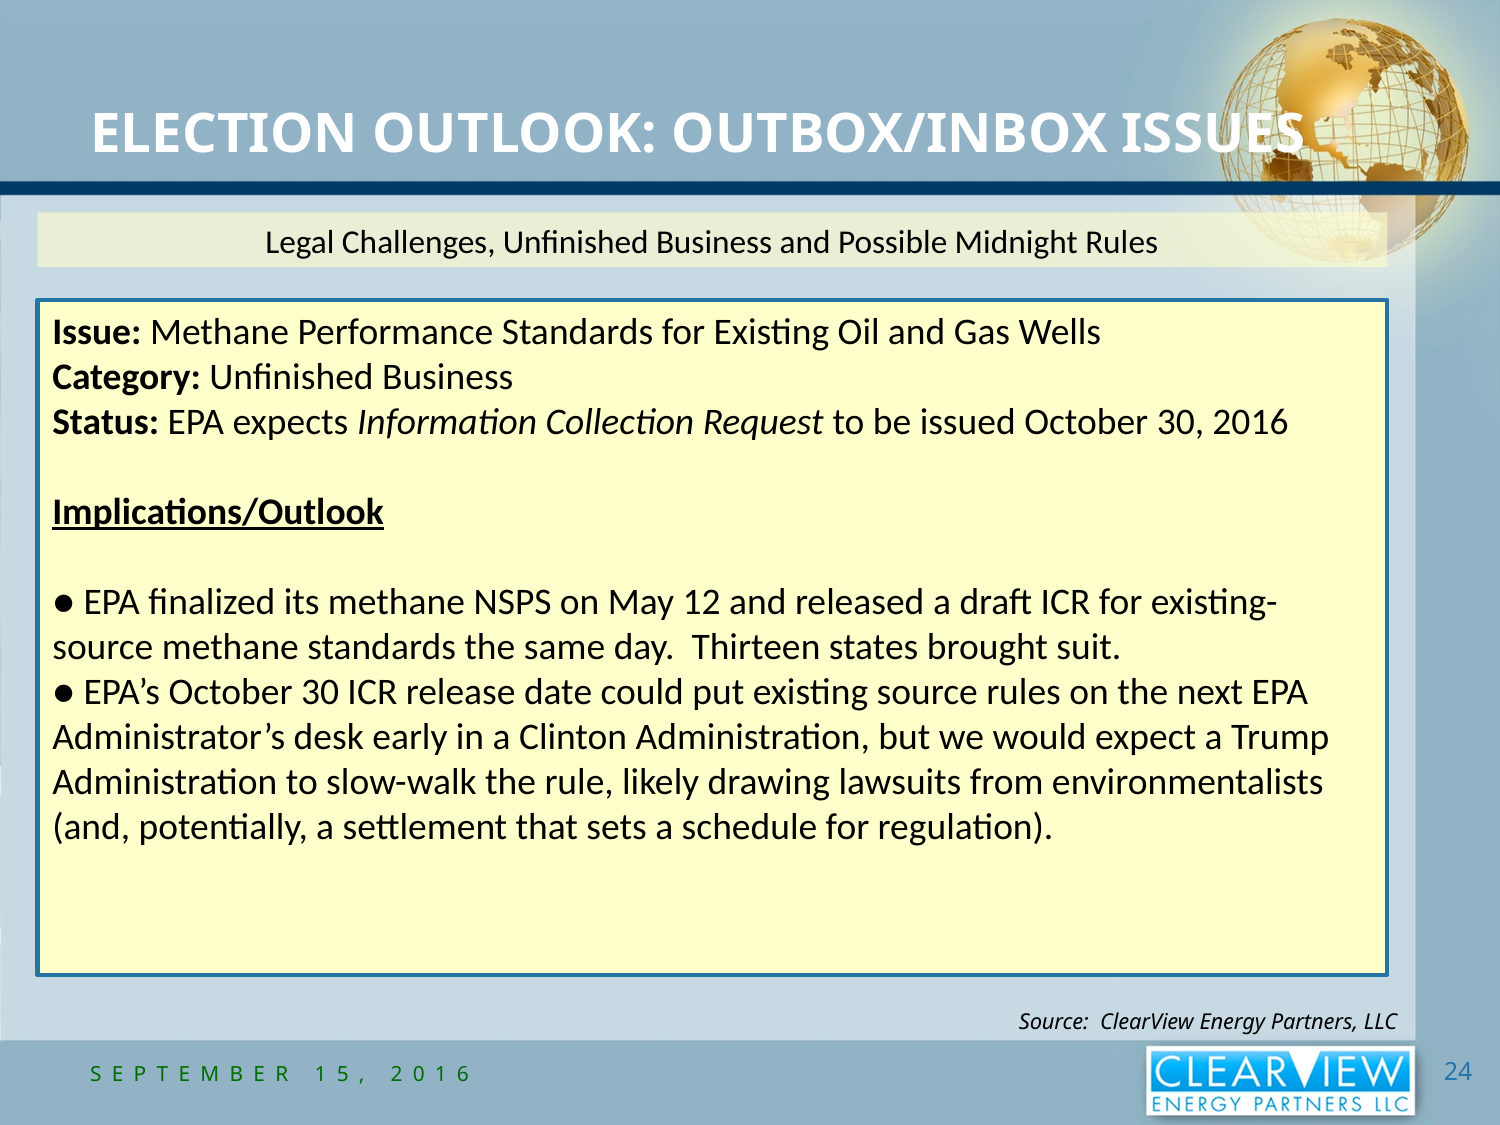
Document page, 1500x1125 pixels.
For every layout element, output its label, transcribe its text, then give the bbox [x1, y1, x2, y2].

text_box Legal Challenges, Unfinished Business and Possible Midnight Rules [37, 212, 1388, 268]
text_box Source: ClearView Energy Partners, LLC [37, 999, 1413, 1041]
text_box Election Outlook: Outbox/Inbox Issues [74, 68, 1425, 194]
text_box Issue: Methane Performance Standards for Existing Oil and Gas Wells Category: Unfinished Business Status: EPA expects Information Collection Request to be issued October 30, 2016 Implications/Outlook ● EPA finalized its methane NSPS on May 12 and released a draft ICR for existing-source methane standards the same day. Thirteen states brought suit. ● EPA’s October 30 ICR release date could put existing source rules on the next EPA Administrator’s desk early in a Clinton Administration, but we would expect a Trump Administration to slow-walk the rule, likely drawing lawsuits from environmentalists (and, potentially, a settlement that sets a schedule for regulation). [35, 298, 1389, 977]
text_box September 15, 2016 [75, 1042, 575, 1103]
picture [0, 0, 1500, 1125]
text_box 24 [1137, 1042, 1488, 1103]
